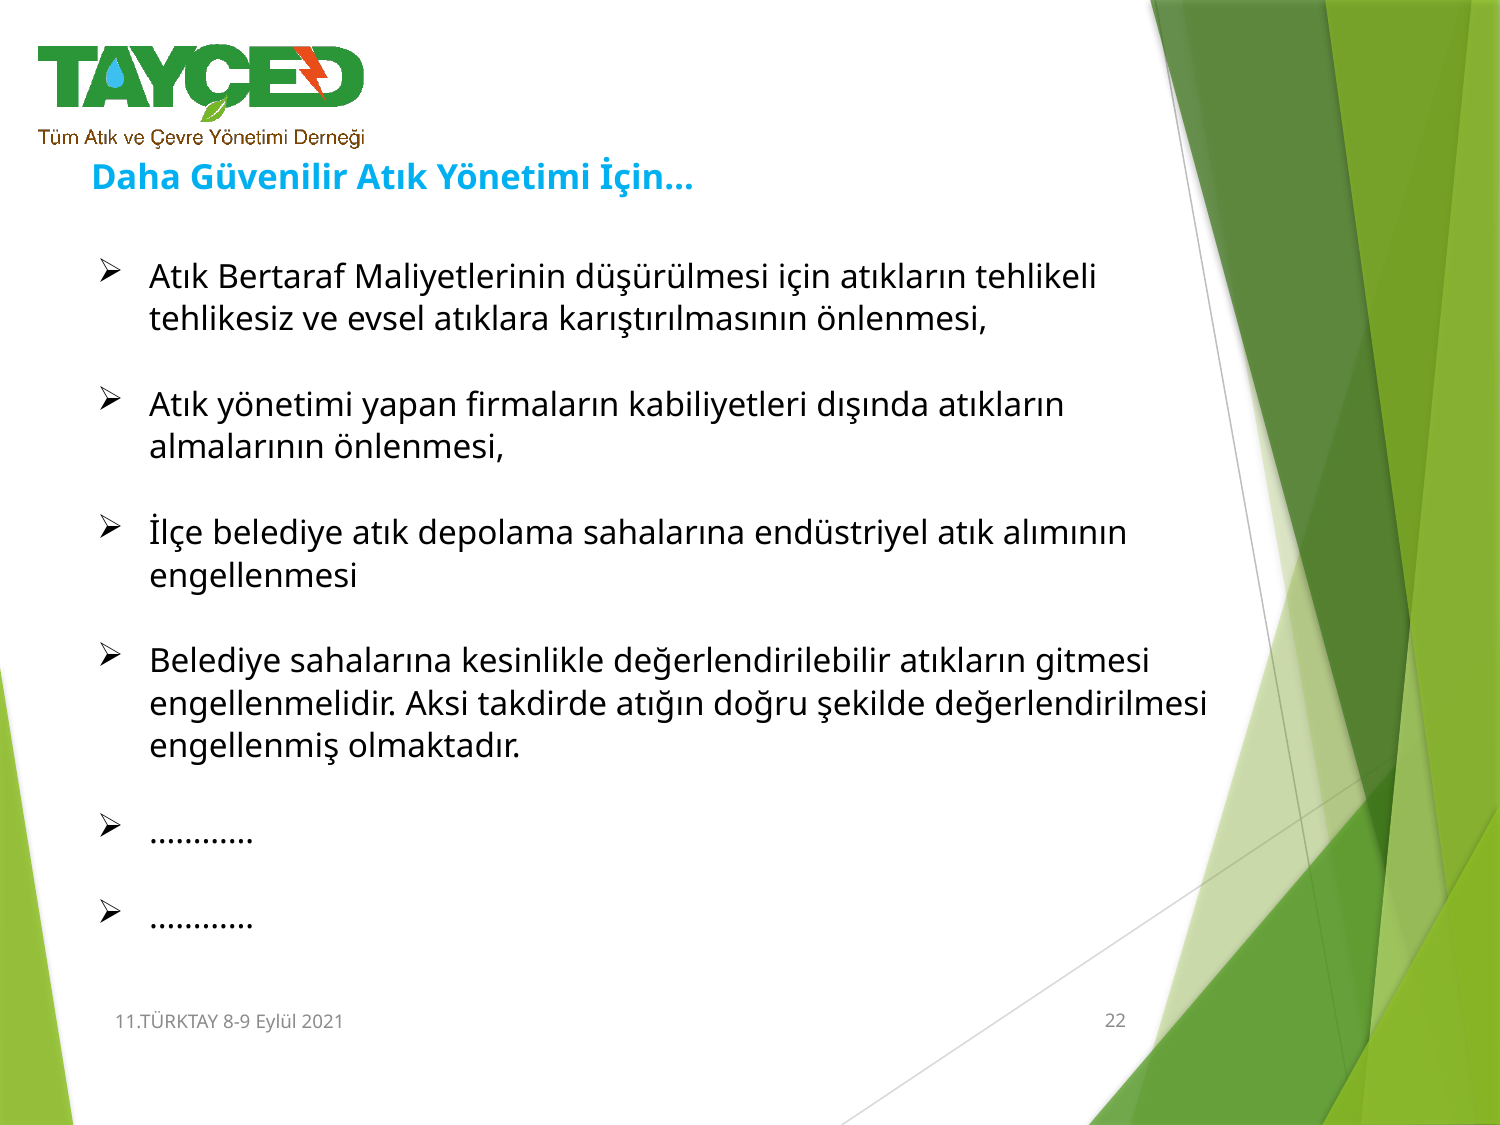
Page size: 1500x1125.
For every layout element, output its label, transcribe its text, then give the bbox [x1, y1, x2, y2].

footer 11.TÜRKTAY 8-9 Eylül 2021 [99, 991, 859, 1051]
picture [29, 0, 372, 193]
slide_number 22 [1057, 991, 1142, 1051]
text_box Atık Bertaraf Maliyetlerinin düşürülmesi için atıkların tehlikeli tehlikesiz ve evsel atıklara karıştırılmasının önlenmesi, Atık yönetimi yapan firmaların kabiliyetleri dışında atıkların almalarının önlenmesi, İlçe belediye atık depolama sahalarına endüstriyel atık alımının engellenmesi Belediye sahalarına kesinlikle değerlendirilebilir atıkların gitmesi engellenmelidir. Aksi takdirde atığın doğru şekilde değerlendirilmesi engellenmiş olmaktadır. ………… ………… [82, 244, 1247, 943]
text_box Daha Güvenilir Atık Yönetimi İçin… [76, 148, 709, 205]
